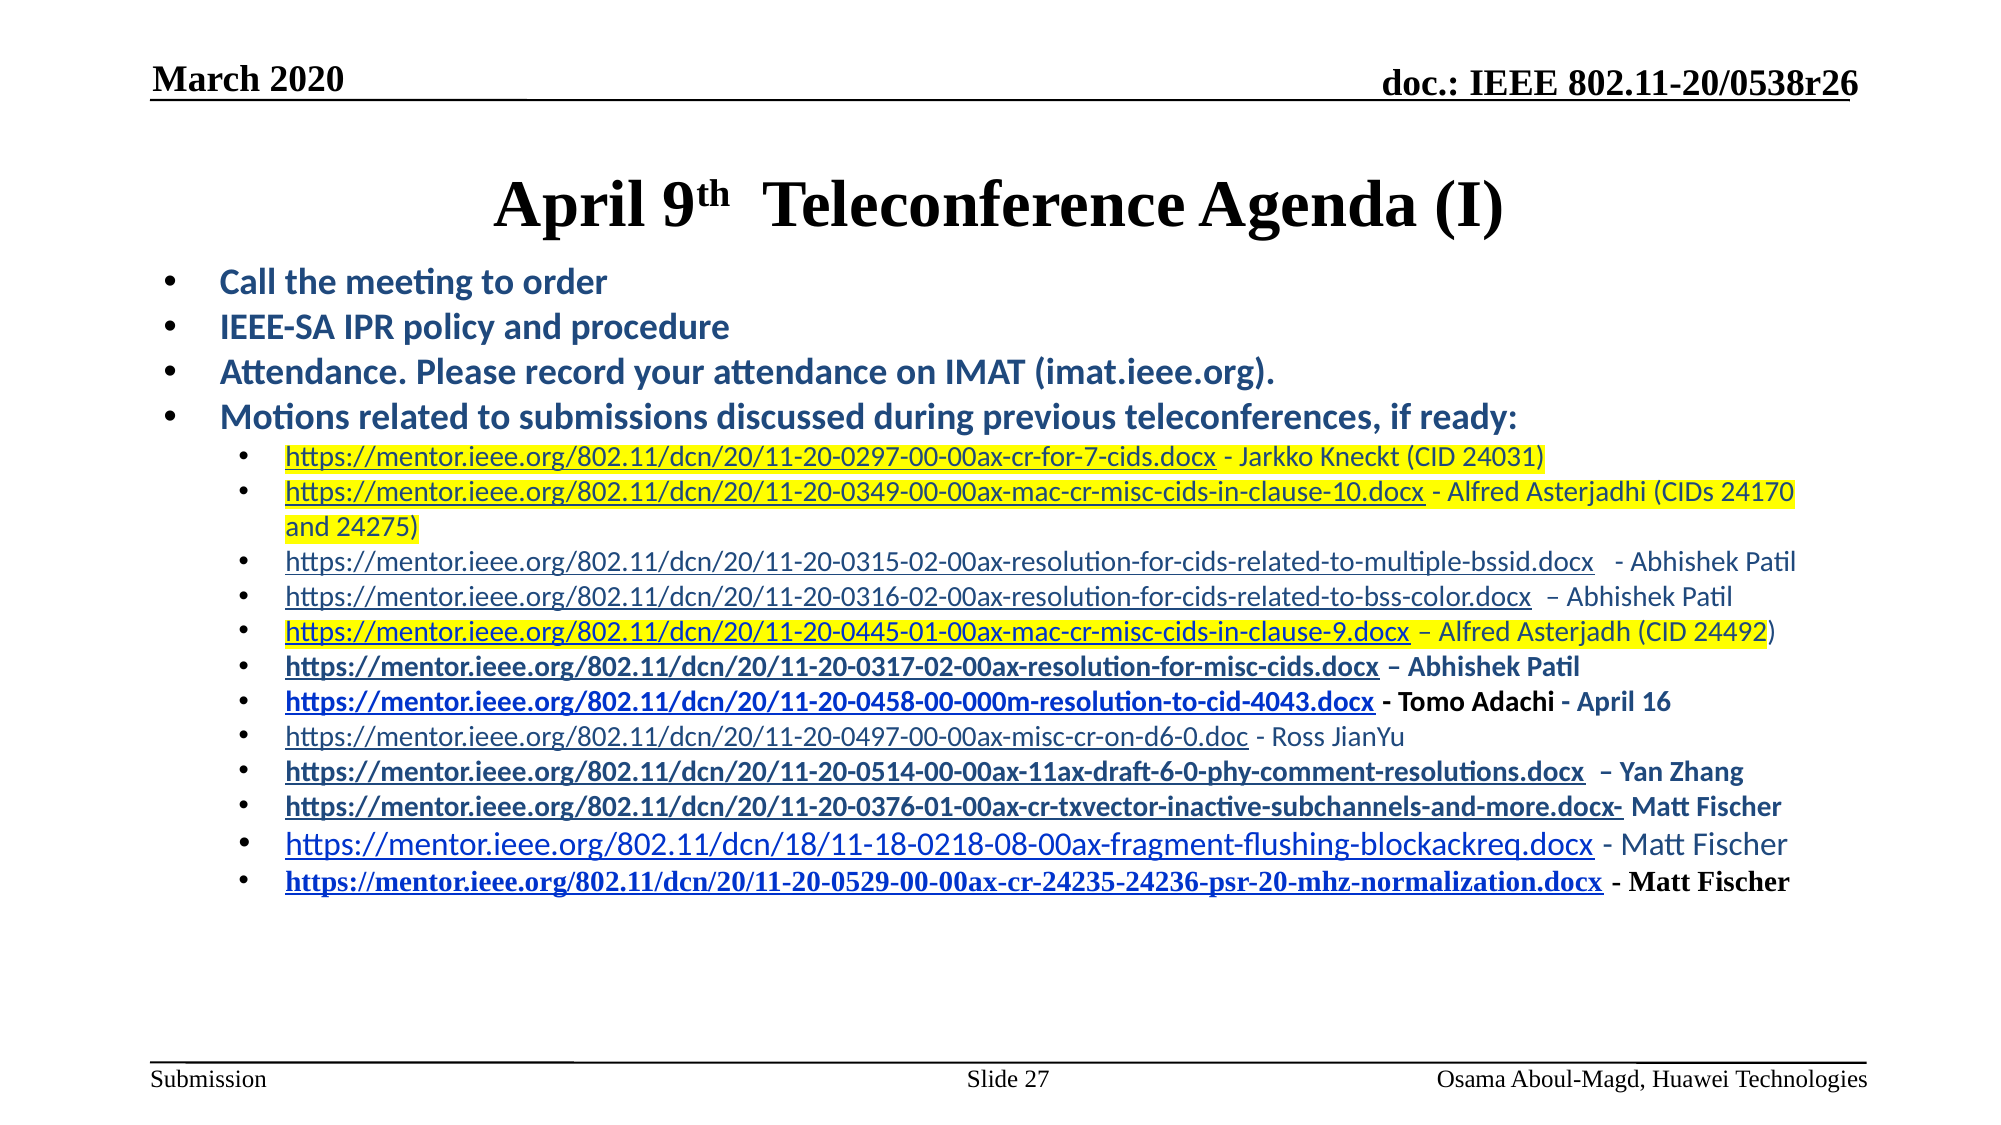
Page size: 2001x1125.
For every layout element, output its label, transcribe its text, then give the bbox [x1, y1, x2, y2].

title April 9th Teleconference Agenda (I) [149, 112, 1850, 288]
slide_number Slide 27 [950, 1061, 1067, 1123]
list Call the meeting to order IEEE-SA IPR policy and procedure Attendance. Please record your attendance on IMAT (imat.ieee.org). Motions related to submissions discussed during previous teleconferences, if ready: https://mentor.ieee.org/802.11/dcn/20/11-20-0297-00-00ax-cr-for-7-cids.docx - Jarkko Kneckt (CID 24031) https://mentor.ieee.org/802.11/dcn/20/11-20-0349-00-00ax-mac-cr-misc-cids-in-clause-10.docx - Alfred Asterjadhi (CIDs 24170 and 24275) https://mentor.ieee.org/802.11/dcn/20/11-20-0315-02-00ax-resolution-for-cids-related-to-multiple-bssid.docx - Abhishek Patil https://mentor.ieee.org/802.11/dcn/20/11-20-0316-02-00ax-resolution-for-cids-related-to-bss-color.docx – Abhishek Patil https://mentor.ieee.org/802.11/dcn/20/11-20-0445-01-00ax-mac-cr-misc-cids-in-clause-9.docx – Alfred Asterjadh (CID 24492) https://mentor.ieee.org/802.11/dcn/20/11-20-0317-02-00ax-resolution-for-misc-cids.docx – Abhishek Patil https://mentor.ieee.org/802.11/dcn/20/11-20-0458-00-000m-resolution-to-cid-4043.docx - Tomo Adachi - April 16 https://mentor.ieee.org/802.11/dcn/20/11-20-0497-00-00ax-misc-cr-on-d6-0.doc - Ross JianYu https://mentor.ieee.org/802.11/dcn/20/11-20-0514-00-00ax-11ax-draft-6-0-phy-comment-resolutions.docx – Yan Zhang https://mentor.ieee.org/802.11/dcn/20/11-20-0376-01-00ax-cr-txvector-inactive-subchannels-and-more.docx- Matt Fischer https://mentor.ieee.org/802.11/dcn/18/11-18-0218-08-00ax-fragment-flushing-blockackreq.docx - Matt Fischer https://mentor.ieee.org/802.11/dcn/20/11-20-0529-00-00ax-cr-24235-24236-psr-20-mhz-normalization.docx - Matt Fischer [148, 249, 1849, 925]
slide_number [152, 54, 563, 100]
footer Osama Aboul-Magd, Huawei Technologies [1171, 1061, 1869, 1093]
